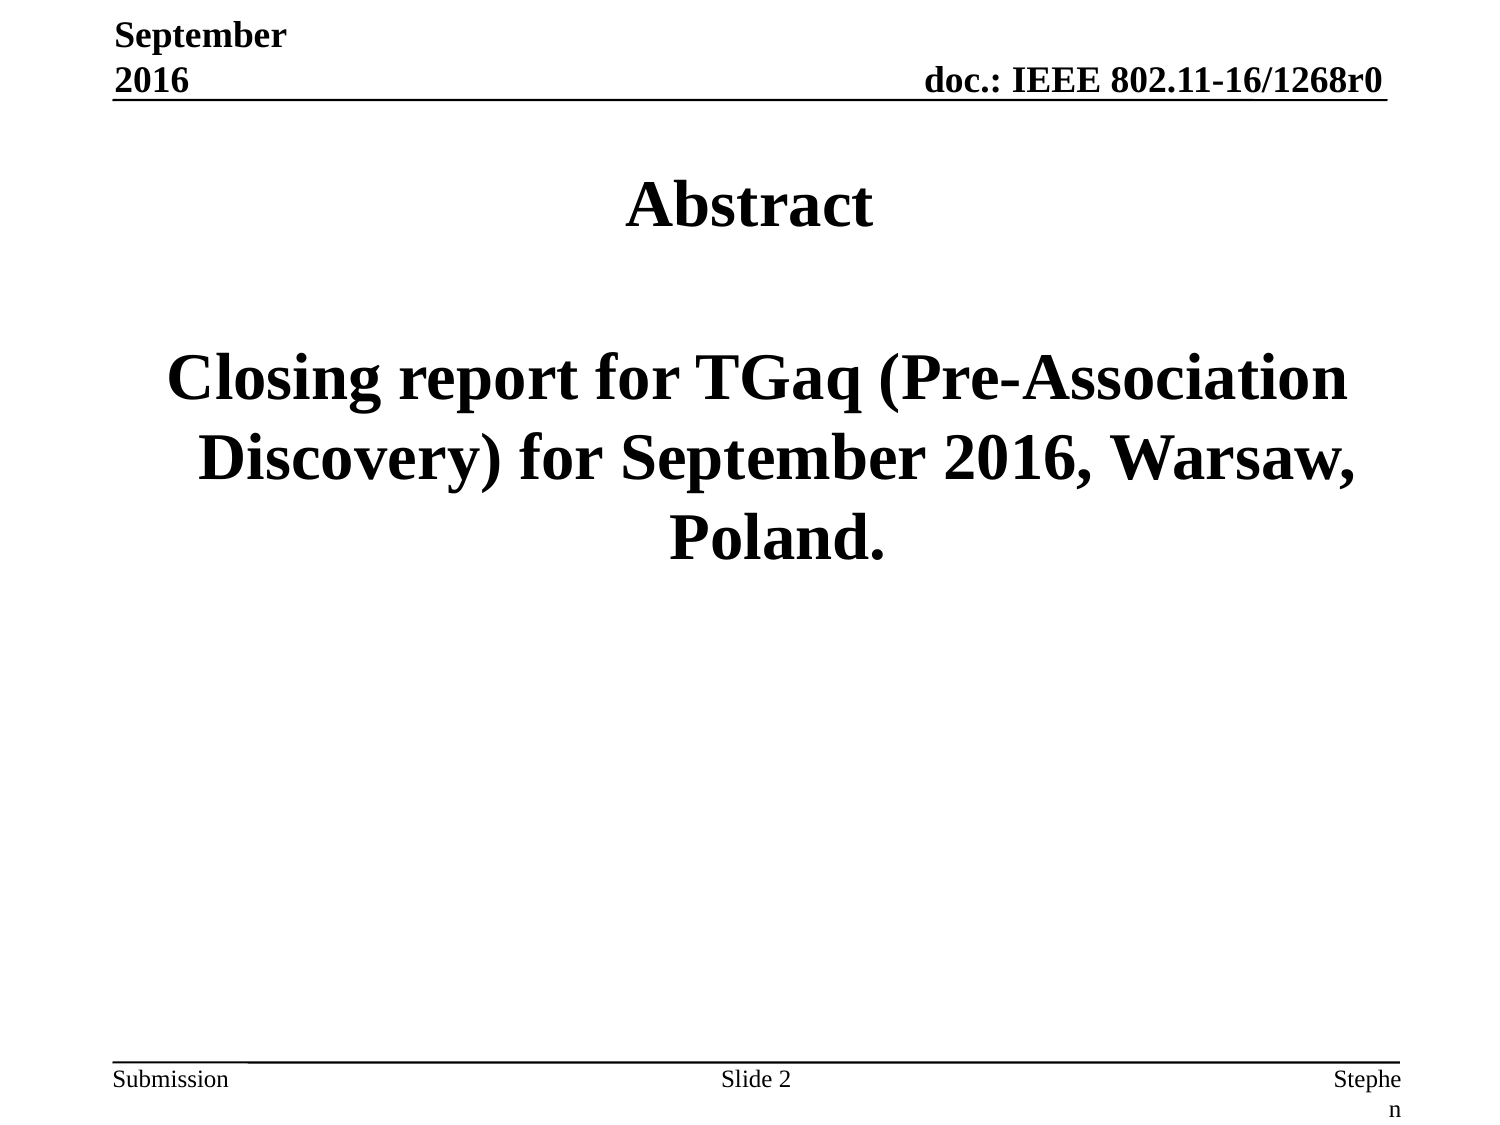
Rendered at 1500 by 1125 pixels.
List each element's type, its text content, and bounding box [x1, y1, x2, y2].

slide_number Slide 2 [712, 1061, 800, 1093]
footer Stephen McCann, BlackBerry [1324, 1061, 1402, 1093]
list Closing report for TGaq (Pre-Association Discovery) for September 2016, Warsaw, Poland. [112, 324, 1388, 1000]
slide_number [114, 54, 290, 101]
title Abstract [112, 112, 1388, 288]
